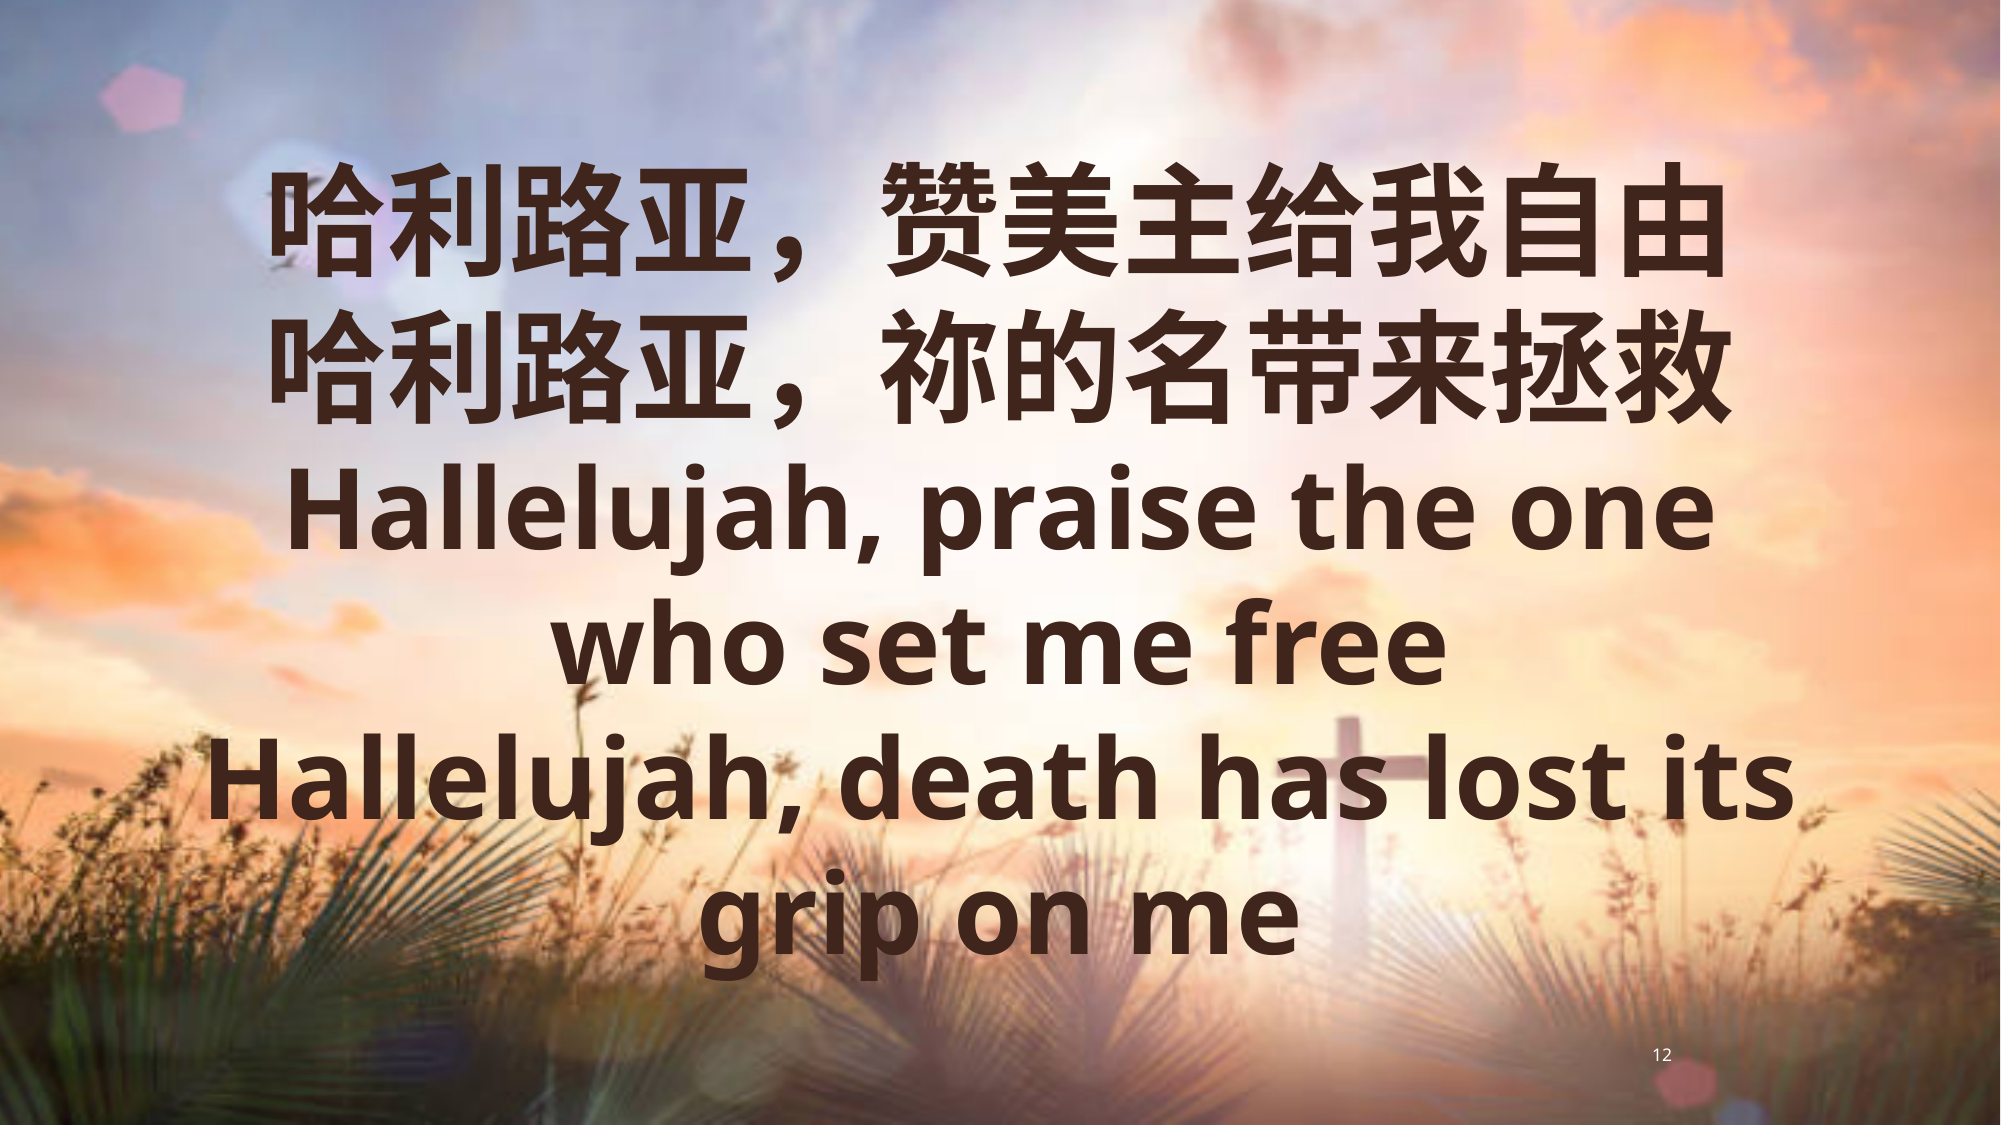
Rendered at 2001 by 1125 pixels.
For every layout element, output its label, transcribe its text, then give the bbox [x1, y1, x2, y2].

slide_number 12 [1646, 1041, 1678, 1073]
subtitle 哈利路亚，赞美主给我自由 哈利路亚，祢的名带来拯救 Hallelujah, praise the one who set me free Hallelujah, death has lost its grip on me [162, 139, 1838, 1025]
picture [0, 0, 2001, 1125]
